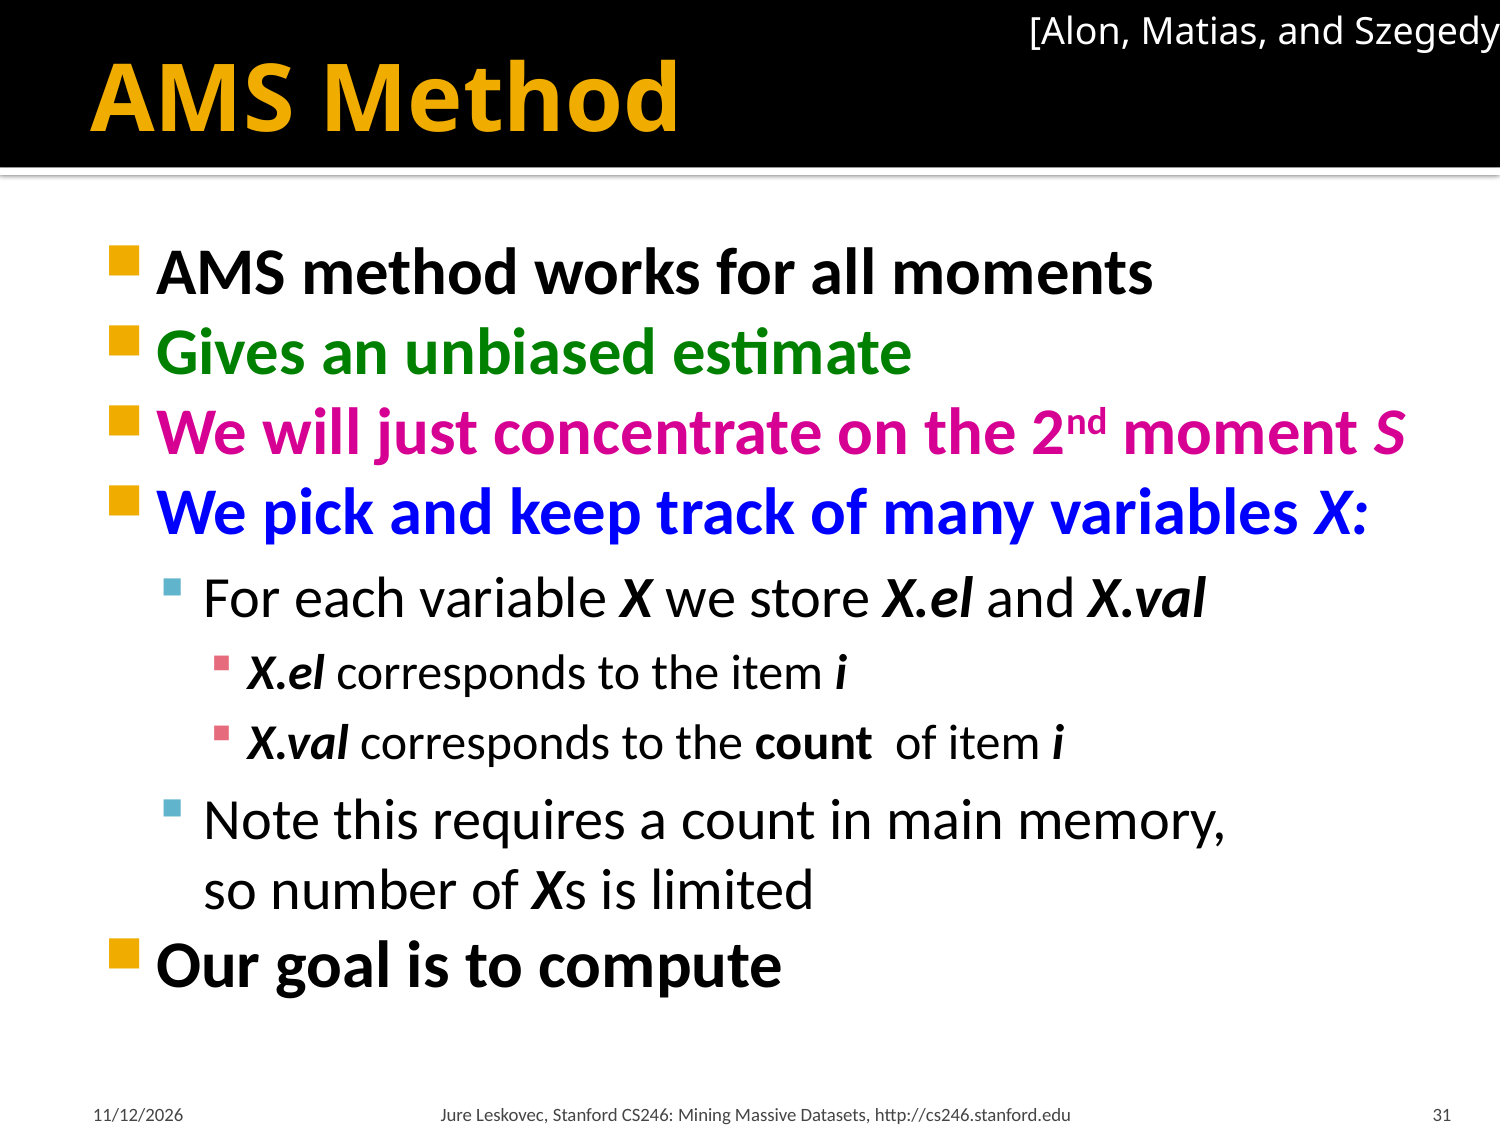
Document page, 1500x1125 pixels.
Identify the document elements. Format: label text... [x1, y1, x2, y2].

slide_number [75, 1080, 425, 1125]
title AMS Method [75, 12, 1425, 175]
footer Jure Leskovec, Stanford CS246: Mining Massive Datasets, http://cs246.stanford.edu [433, 1080, 1337, 1125]
text_box [Alon, Matias, and Szegedy] [1014, 0, 1500, 60]
slide_number 31 [1345, 1080, 1467, 1125]
